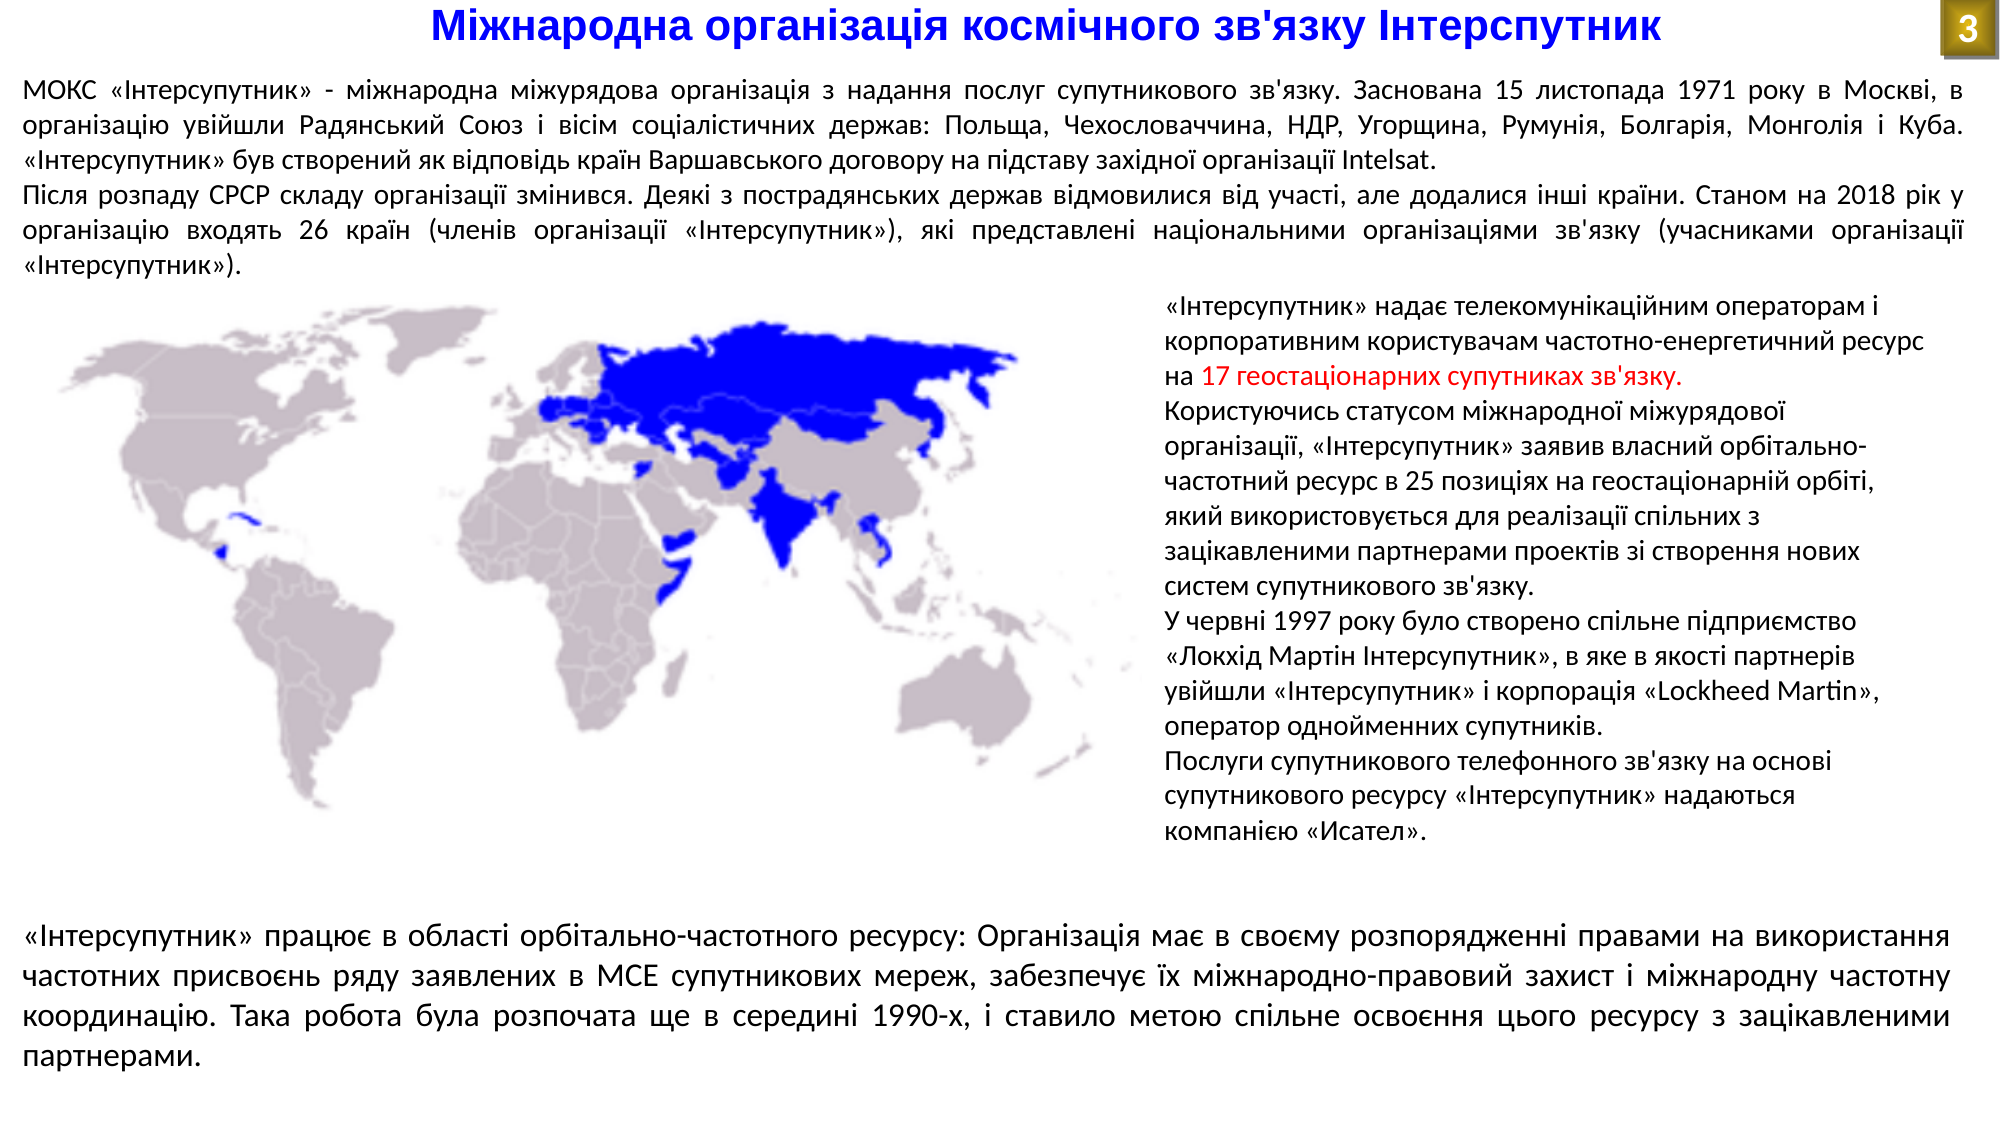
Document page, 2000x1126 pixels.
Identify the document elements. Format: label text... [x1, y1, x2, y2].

text_box Міжнародна організація космічного зв'язку Інтерспутник [415, 0, 1678, 57]
text_box 3 [1940, 0, 1996, 56]
text_box «Інтерсупутник» працює в області орбітально-частотного ресурсу: Організація має в своєму розпорядженні правами на використання частотних присвоєнь ряду заявлених в МСЕ супутникових мереж, забезпечує їх міжнародно-правовий захист і міжнародну частотну координацію. Така робота була розпочата ще в середині 1990-х, і ставило метою спільне освоєння цього ресурсу з зацікавленими партнерами. [7, 905, 1969, 1081]
picture [30, 300, 1142, 861]
text_box МОКС «Інтерсупутник» - міжнародна міжурядова організація з надання послуг супутникового зв'язку. Заснована 15 листопада 1971 року в Москві, в організацію увійшли Радянський Союз і вісім соціалістичних держав: Польща, Чехословаччина, НДР, Угорщина, Румунія, Болгарія, Монголія і Куба. «Інтерсупутник» був створений як відповідь країн Варшавського договору на підставу західної організації Intelsat. Після розпаду СРСР складу організації змінився. Деякі з пострадянських держав відмовилися від участі, але додалися інші країни. Станом на 2018 рік у організацію входять 26 країн (членів організації «Інтерсупутник»), які представлені національними організаціями зв'язку (учасниками організації «Інтерсупутник»). [7, 63, 1981, 288]
text_box «Інтерсупутник» надає телекомунікаційним операторам і корпоративним користувачам частотно-енергетичний ресурс на 17 геостаціонарних супутниках зв'язку. Користуючись статусом міжнародної міжурядової організації, «Інтерсупутник» заявив власний орбітально-частотний ресурс в 25 позиціях на геостаціонарній орбіті, який використовується для реалізації спільних з зацікавленими партнерами проектів зі створення нових систем супутникового зв'язку. У червні 1997 року було створено спільне підприємство «Локхід Мартін Інтерсупутник», в яке в якості партнерів увійшли «Інтерсупутник» і корпорація «Lockheed Martin», оператор однойменних супутників. Послуги супутникового телефонного зв'язку на основі супутникового ресурсу «Інтерсупутник» надаються компанією «Исател». [1149, 279, 1941, 854]
